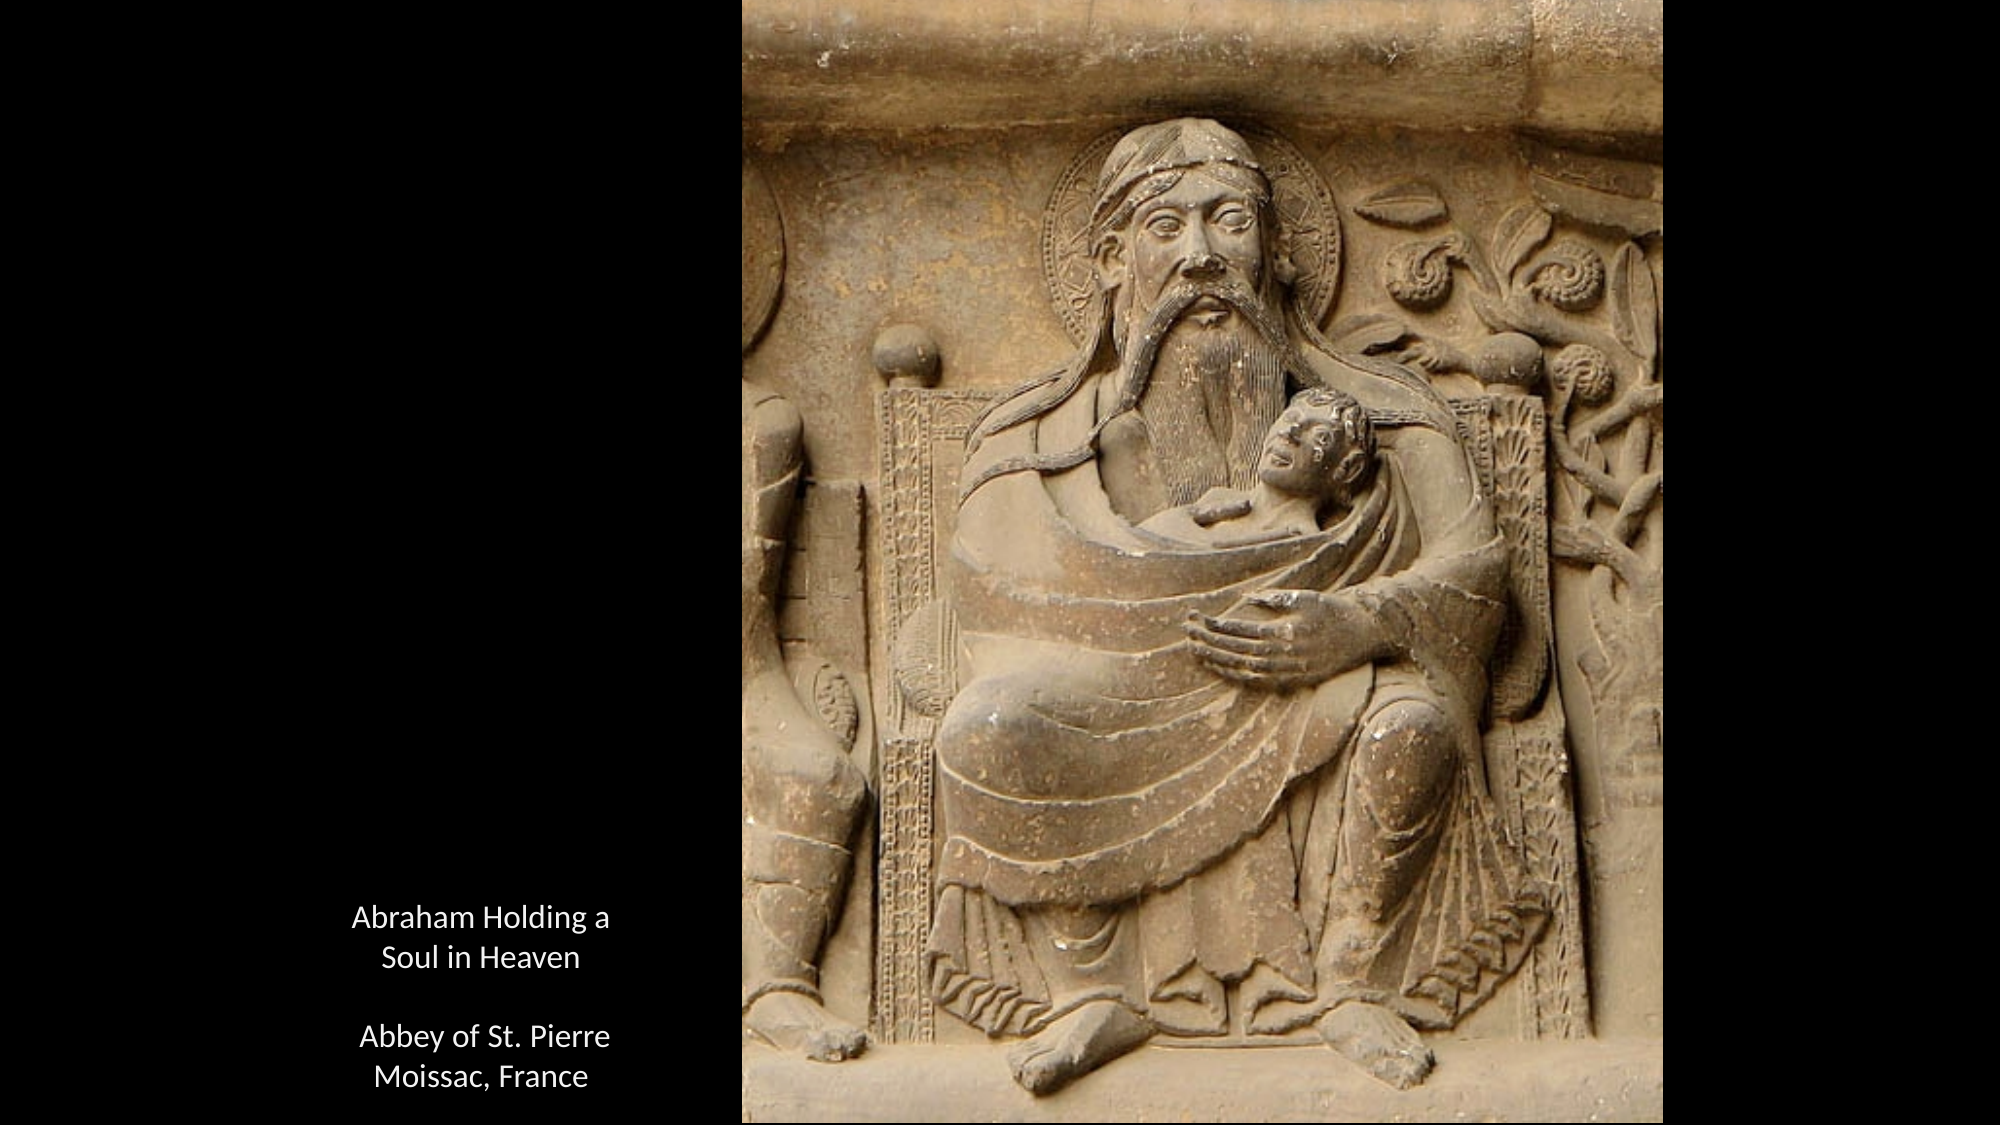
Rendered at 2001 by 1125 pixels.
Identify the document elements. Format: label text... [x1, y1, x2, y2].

picture [741, 0, 1663, 1124]
text_box Abraham Holding a Soul in Heaven Abbey of St. Pierre Moissac, France [312, 887, 650, 1102]
